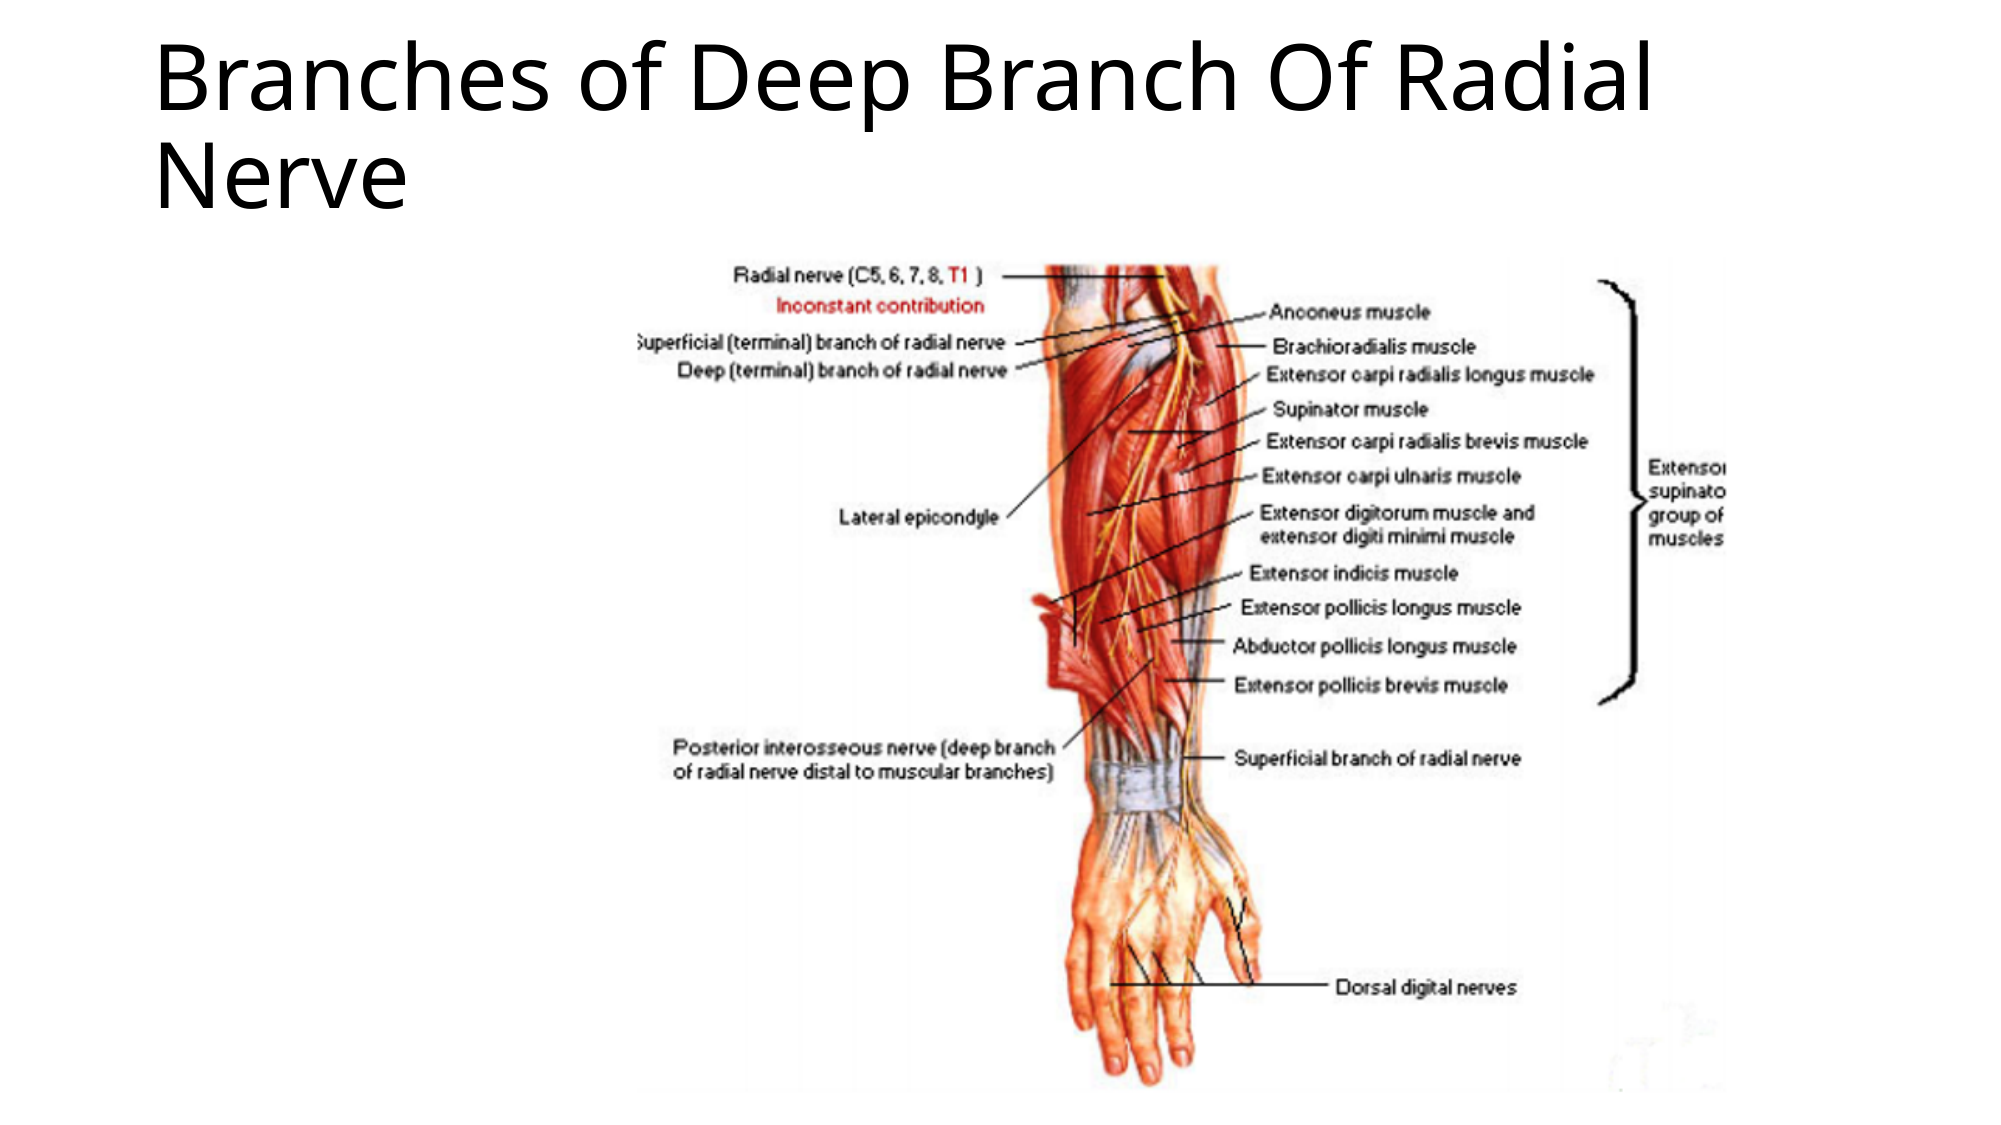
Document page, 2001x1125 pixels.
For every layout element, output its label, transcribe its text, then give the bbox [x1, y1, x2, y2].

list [582, 257, 1792, 1120]
title Branches of Deep Branch Of Radial Nerve [137, 20, 1863, 239]
